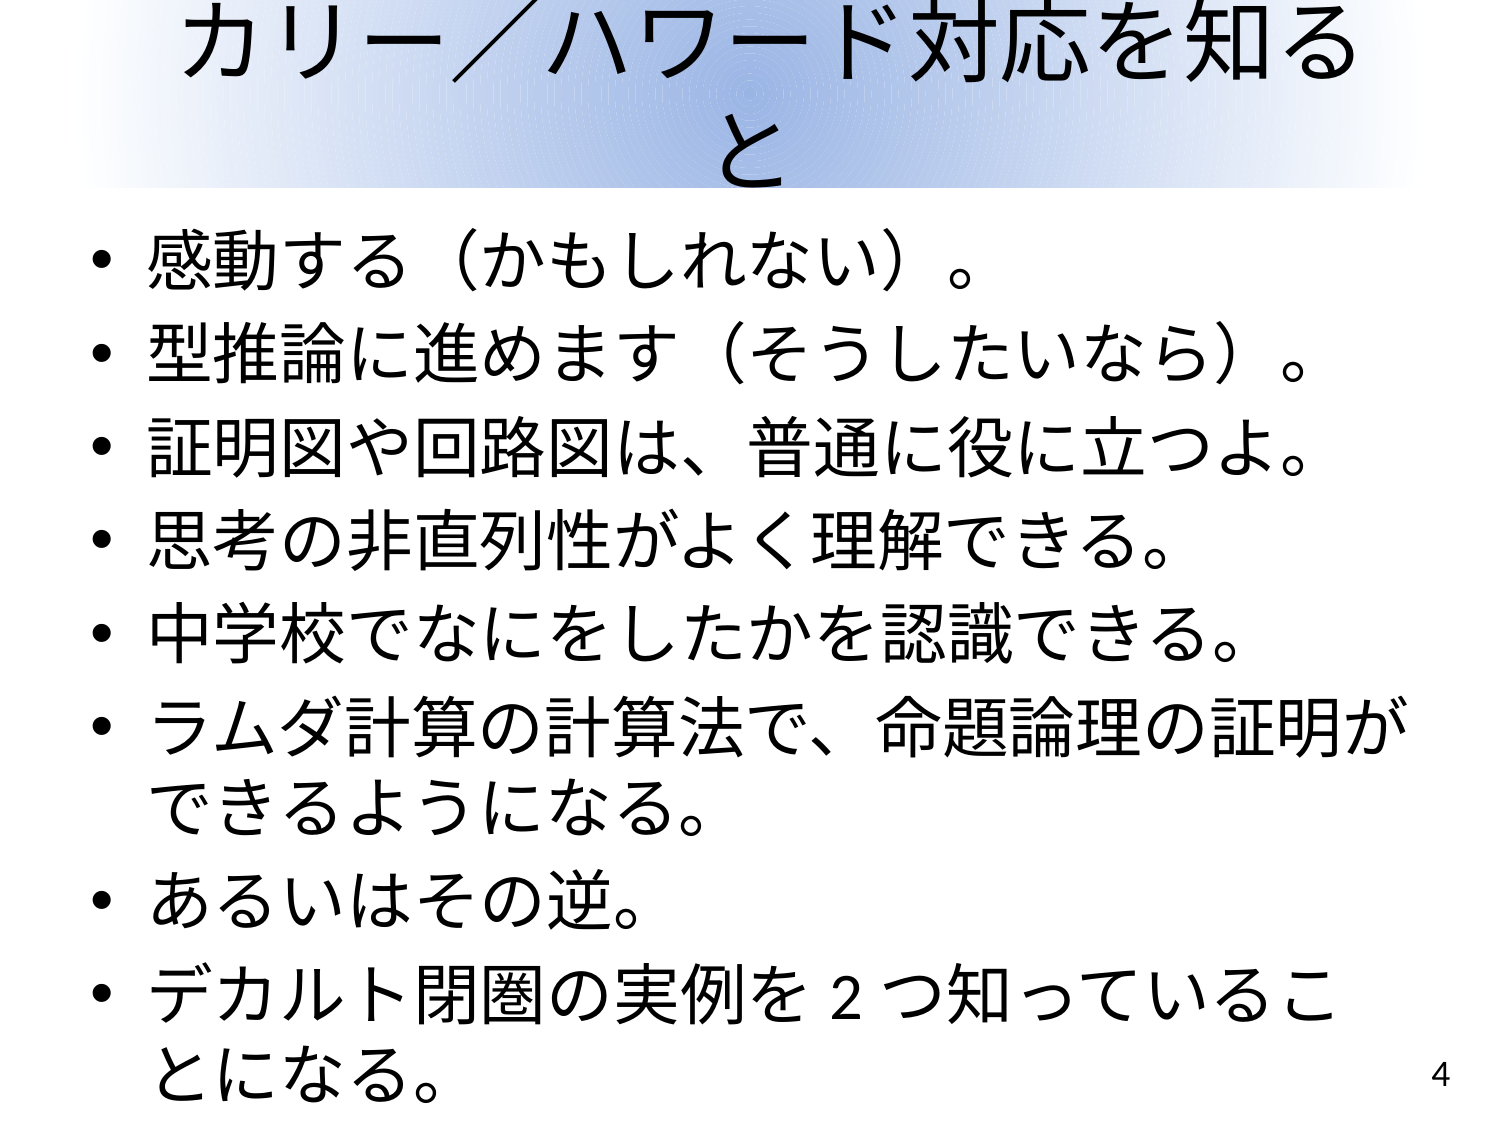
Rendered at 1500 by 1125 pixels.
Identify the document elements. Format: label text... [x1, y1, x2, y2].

list 感動する（かもしれない）。 型推論に進めます（そうしたいなら）。 証明図や回路図は、普通に役に立つよ。 思考の非直列性がよく理解できる。 中学校でなにをしたかを認識できる。 ラムダ計算の計算法で、命題論理の証明ができるようになる。 あるいはその逆。 デカルト閉圏の実例を2つ知っていることになる。 [75, 210, 1425, 1125]
text_box 4 [1416, 1041, 1480, 1102]
title カリー／ハワード対応を知ると [75, 0, 1425, 188]
